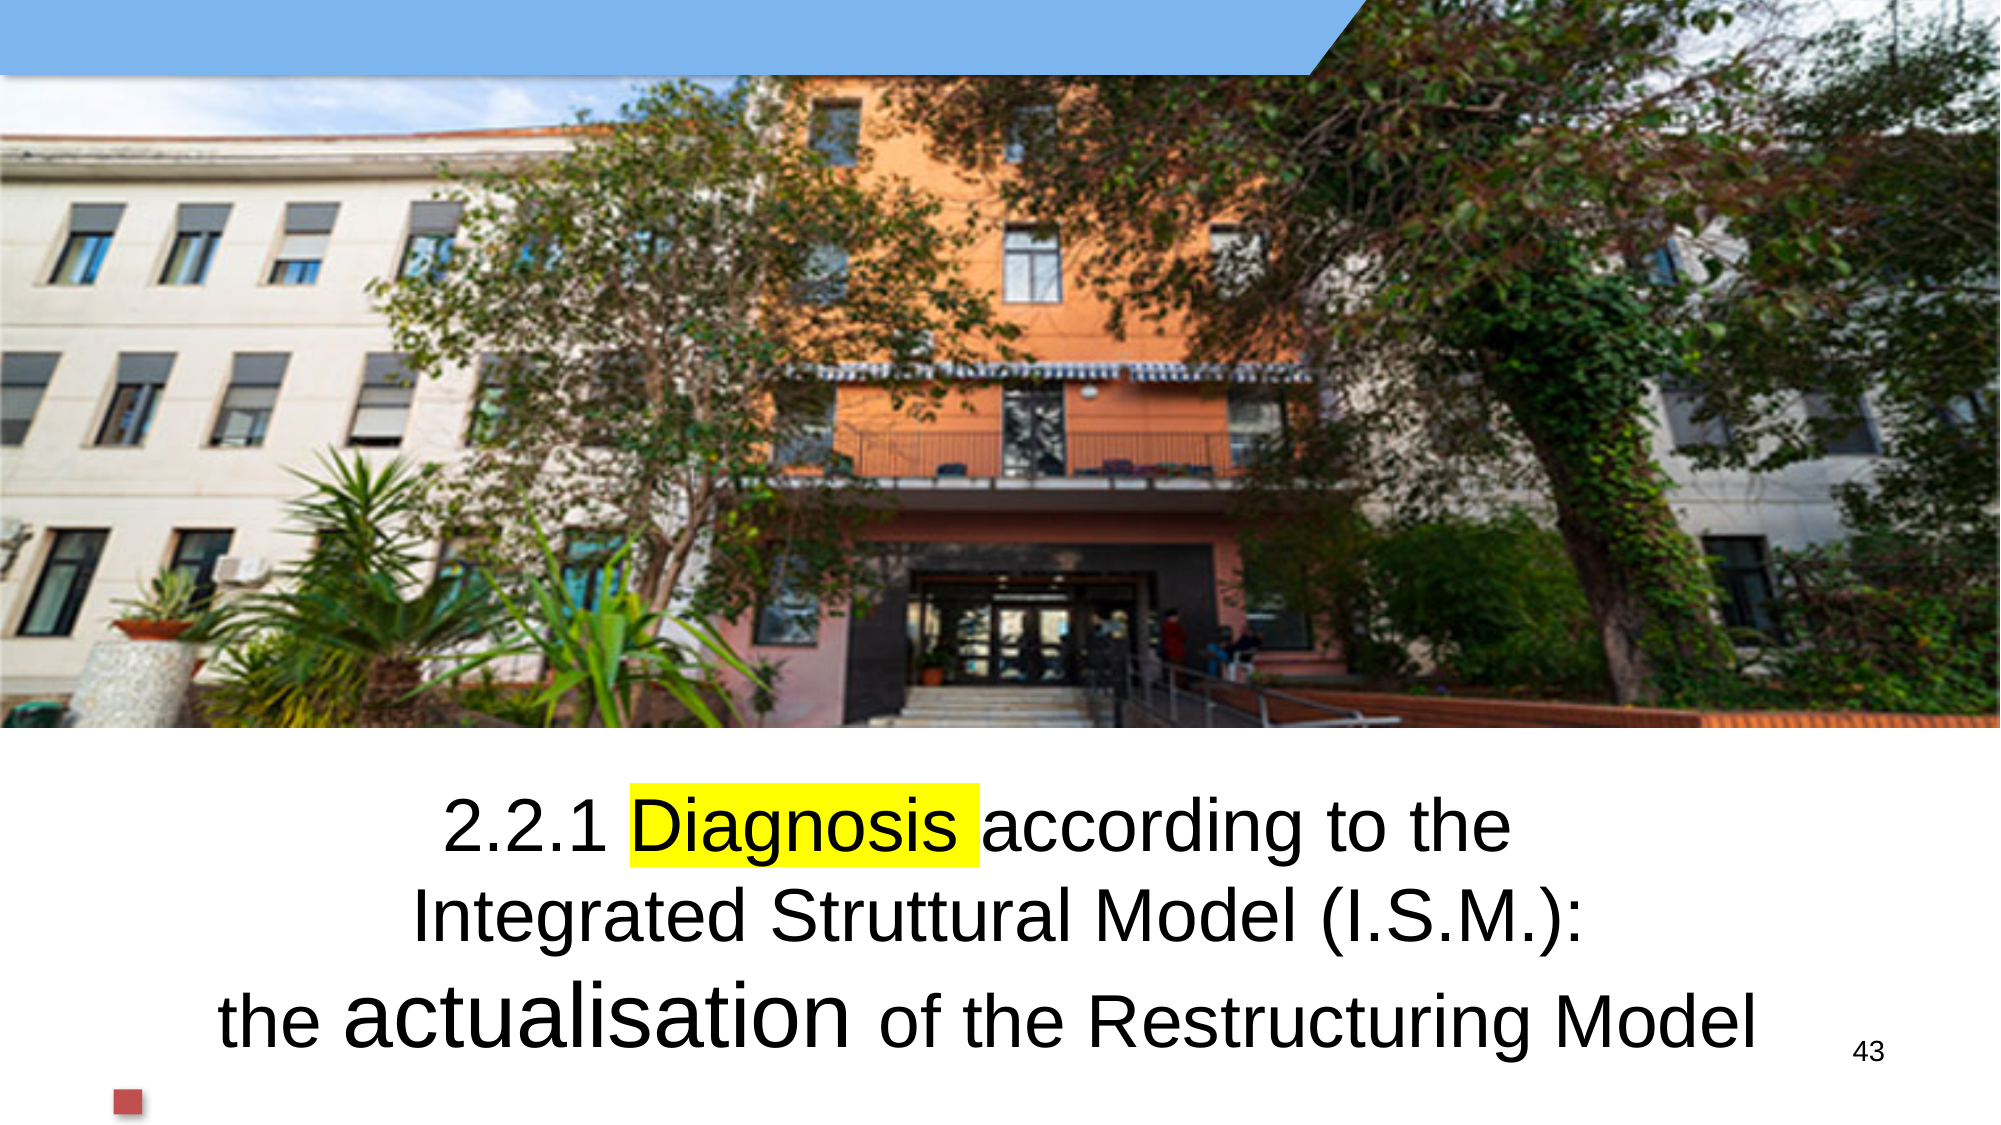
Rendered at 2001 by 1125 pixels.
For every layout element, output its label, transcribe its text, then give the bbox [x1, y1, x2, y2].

title 2.2.1 Diagnosis according to the Integrated Struttural Model (I.S.M.): the actualisation of the Restructuring Model [170, 738, 1806, 1115]
picture [0, 0, 2000, 729]
text_box [113, 1089, 143, 1115]
slide_number 43 [1806, 1024, 1901, 1103]
